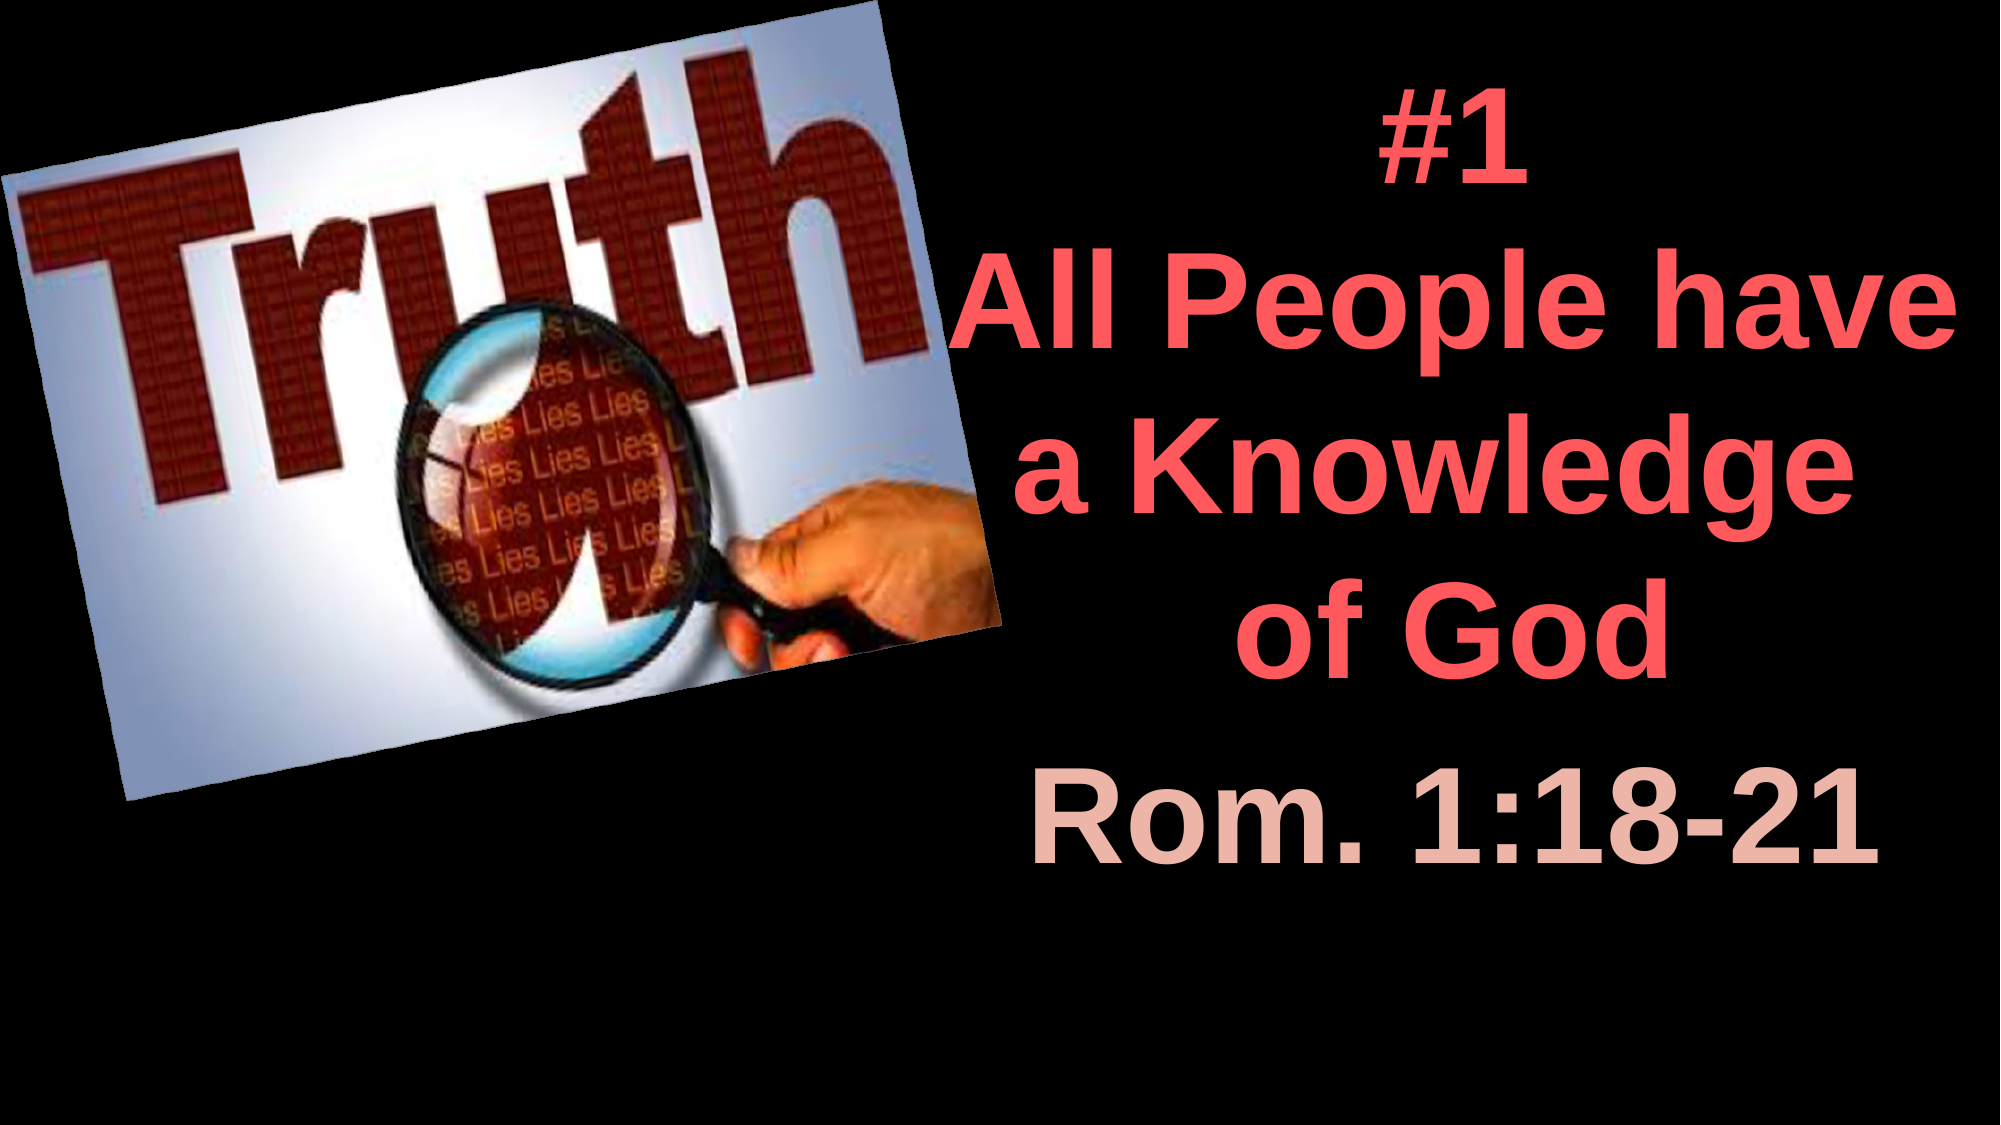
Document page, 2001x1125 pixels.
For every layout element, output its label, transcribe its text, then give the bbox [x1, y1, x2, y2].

picture [2, 2, 949, 800]
text_box #1 All People have a Knowledge of God Rom. 1:18-21 [923, 38, 1985, 899]
